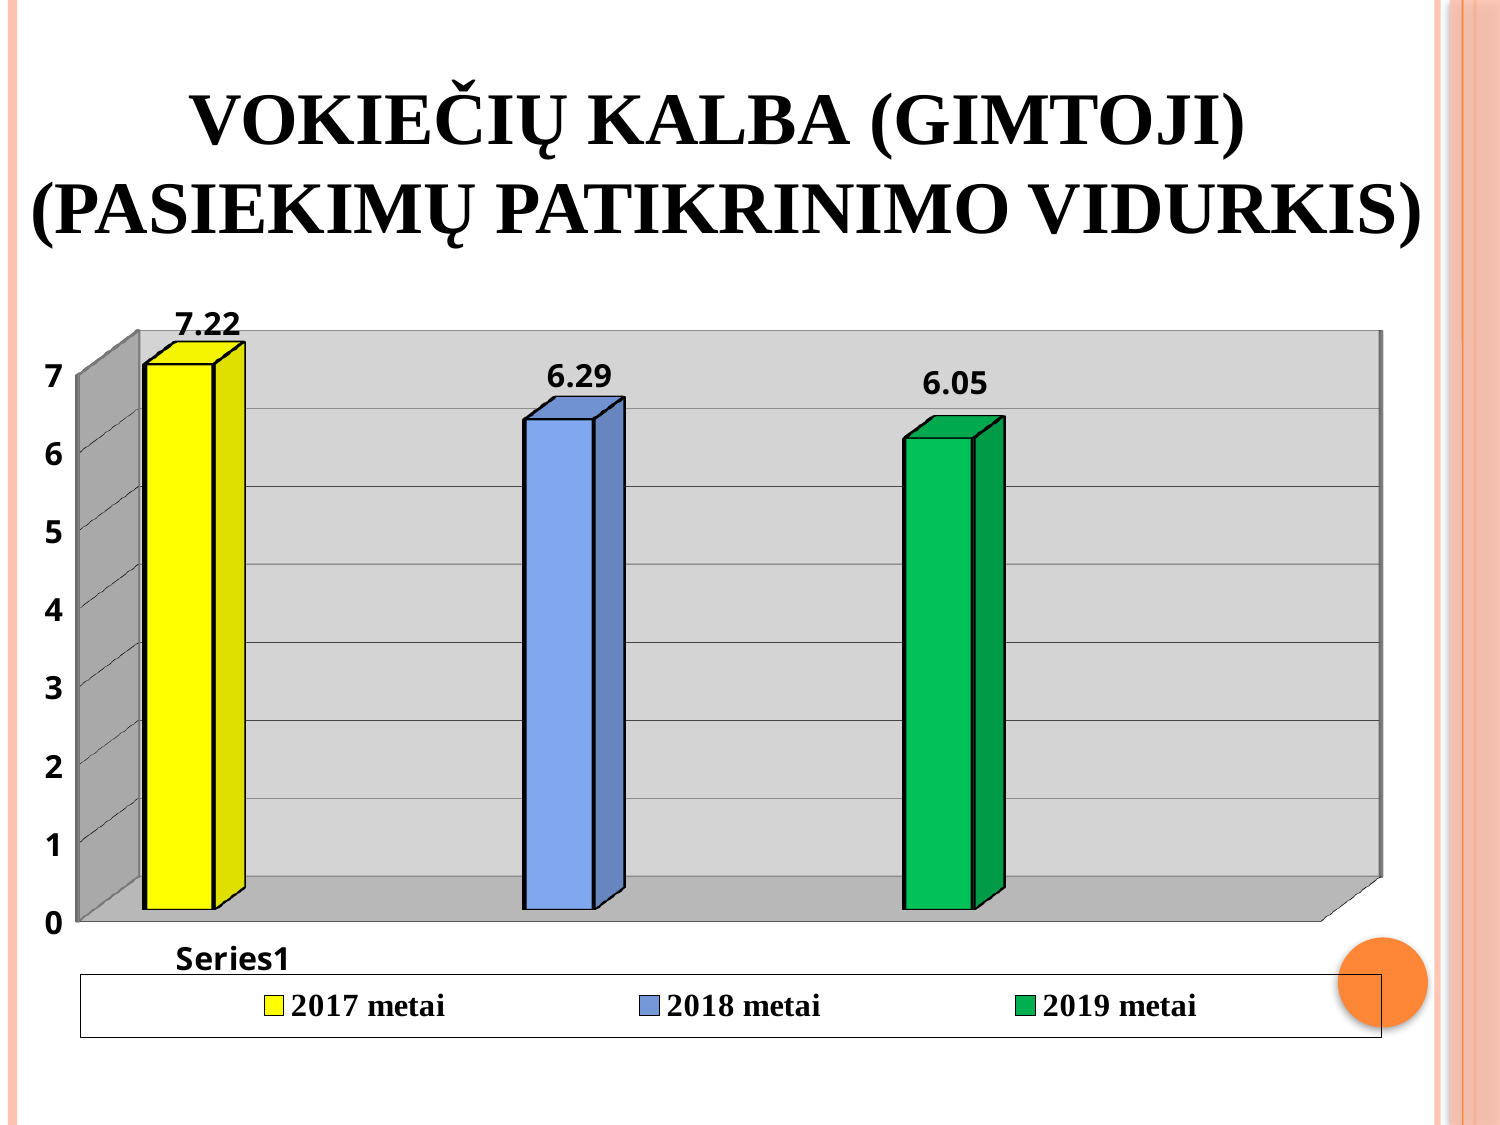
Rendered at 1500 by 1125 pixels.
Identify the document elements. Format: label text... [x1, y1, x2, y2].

title Vokiečių kalba (gimtoji) (pasiekimų patikrinimo vidurkis) [0, 42, 1454, 256]
chart [36, 300, 1408, 1048]
